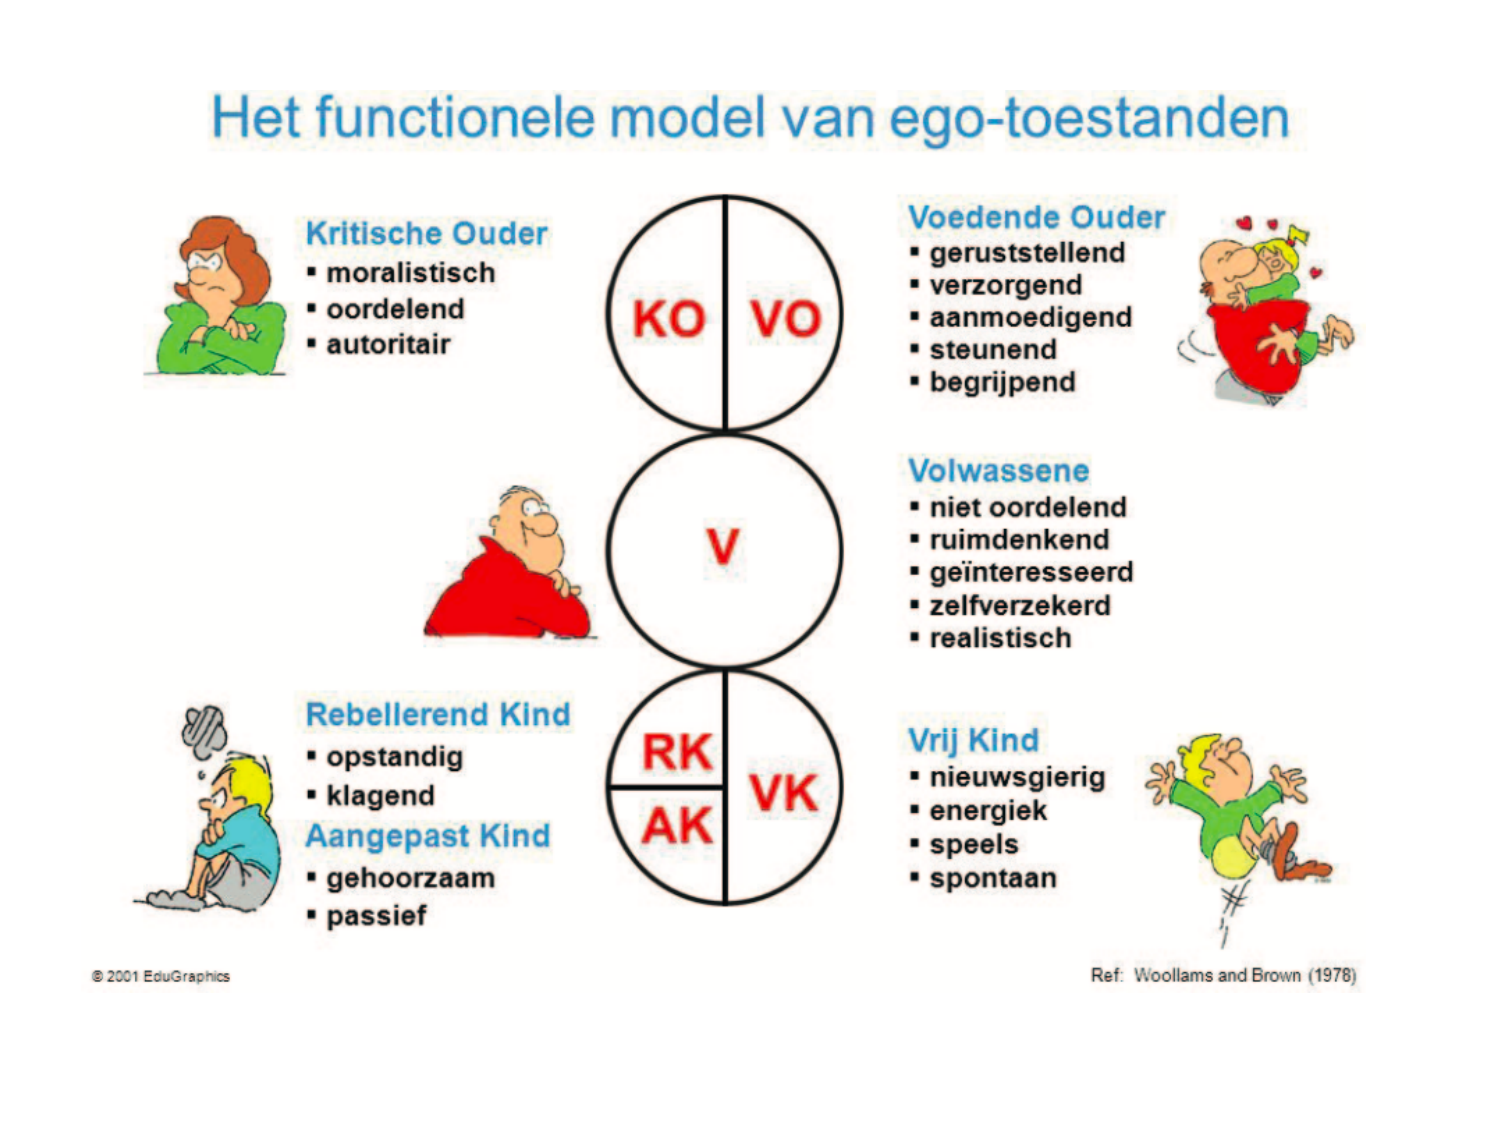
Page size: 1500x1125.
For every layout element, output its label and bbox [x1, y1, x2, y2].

list [80, 90, 1366, 994]
